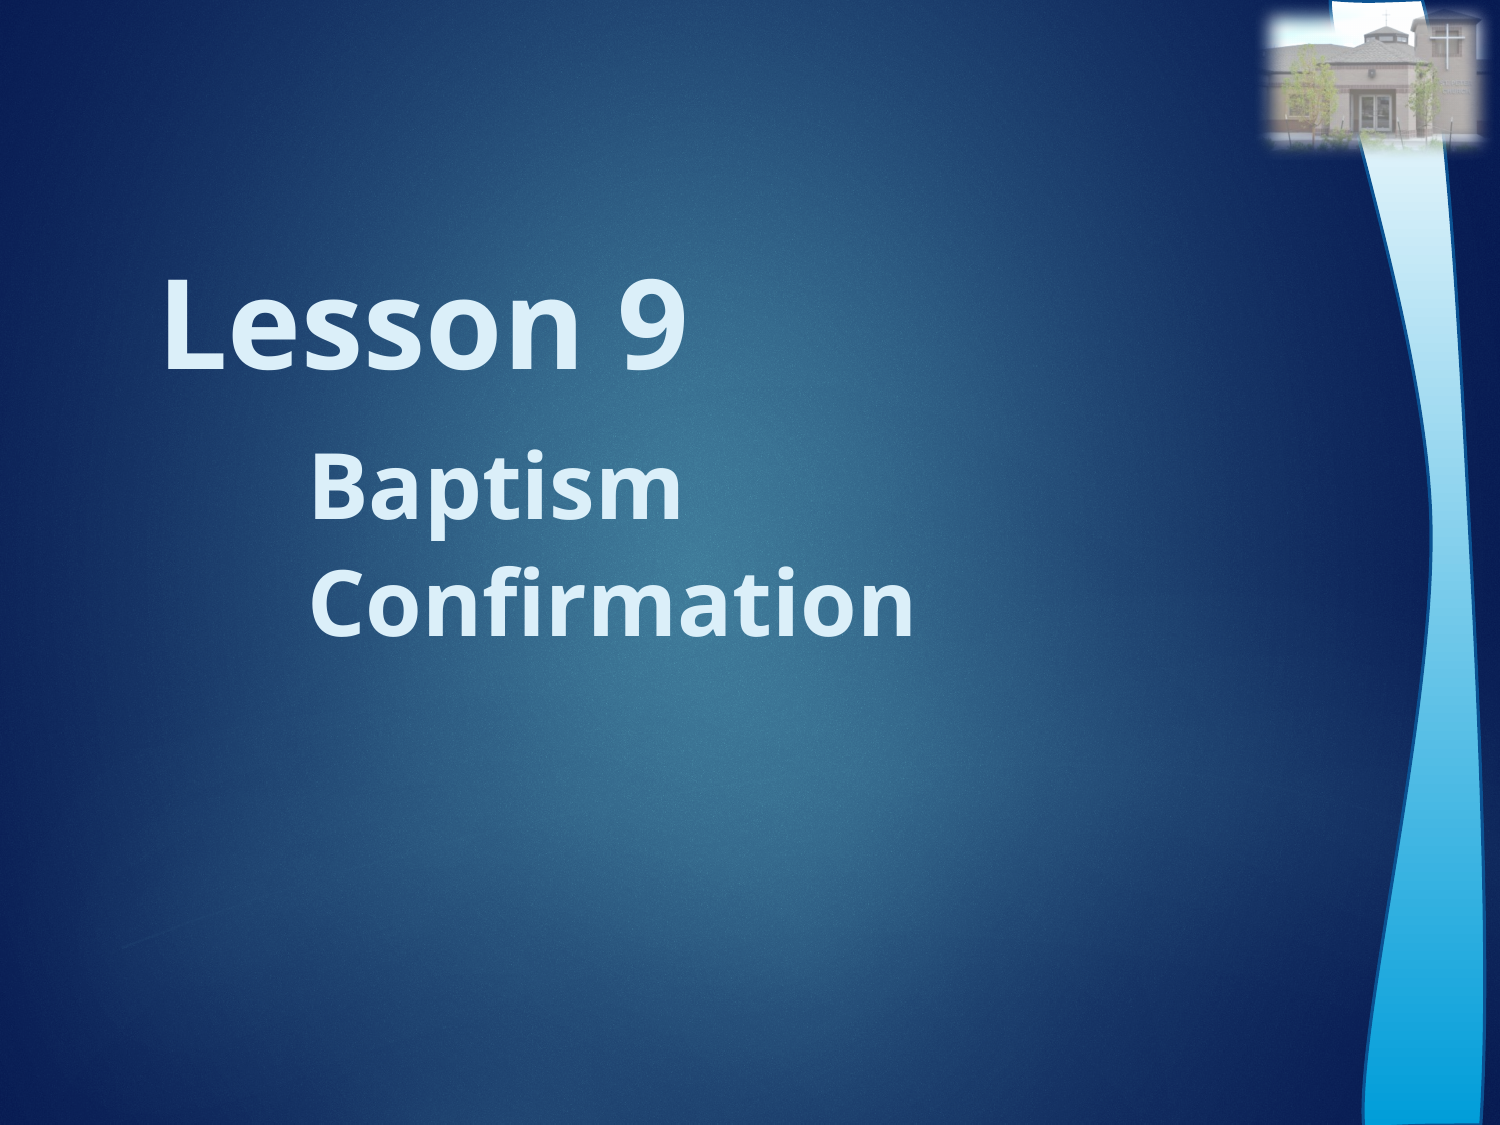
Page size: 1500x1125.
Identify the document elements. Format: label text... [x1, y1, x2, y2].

title Lesson 9 Baptism Confirmation [142, 237, 1229, 784]
